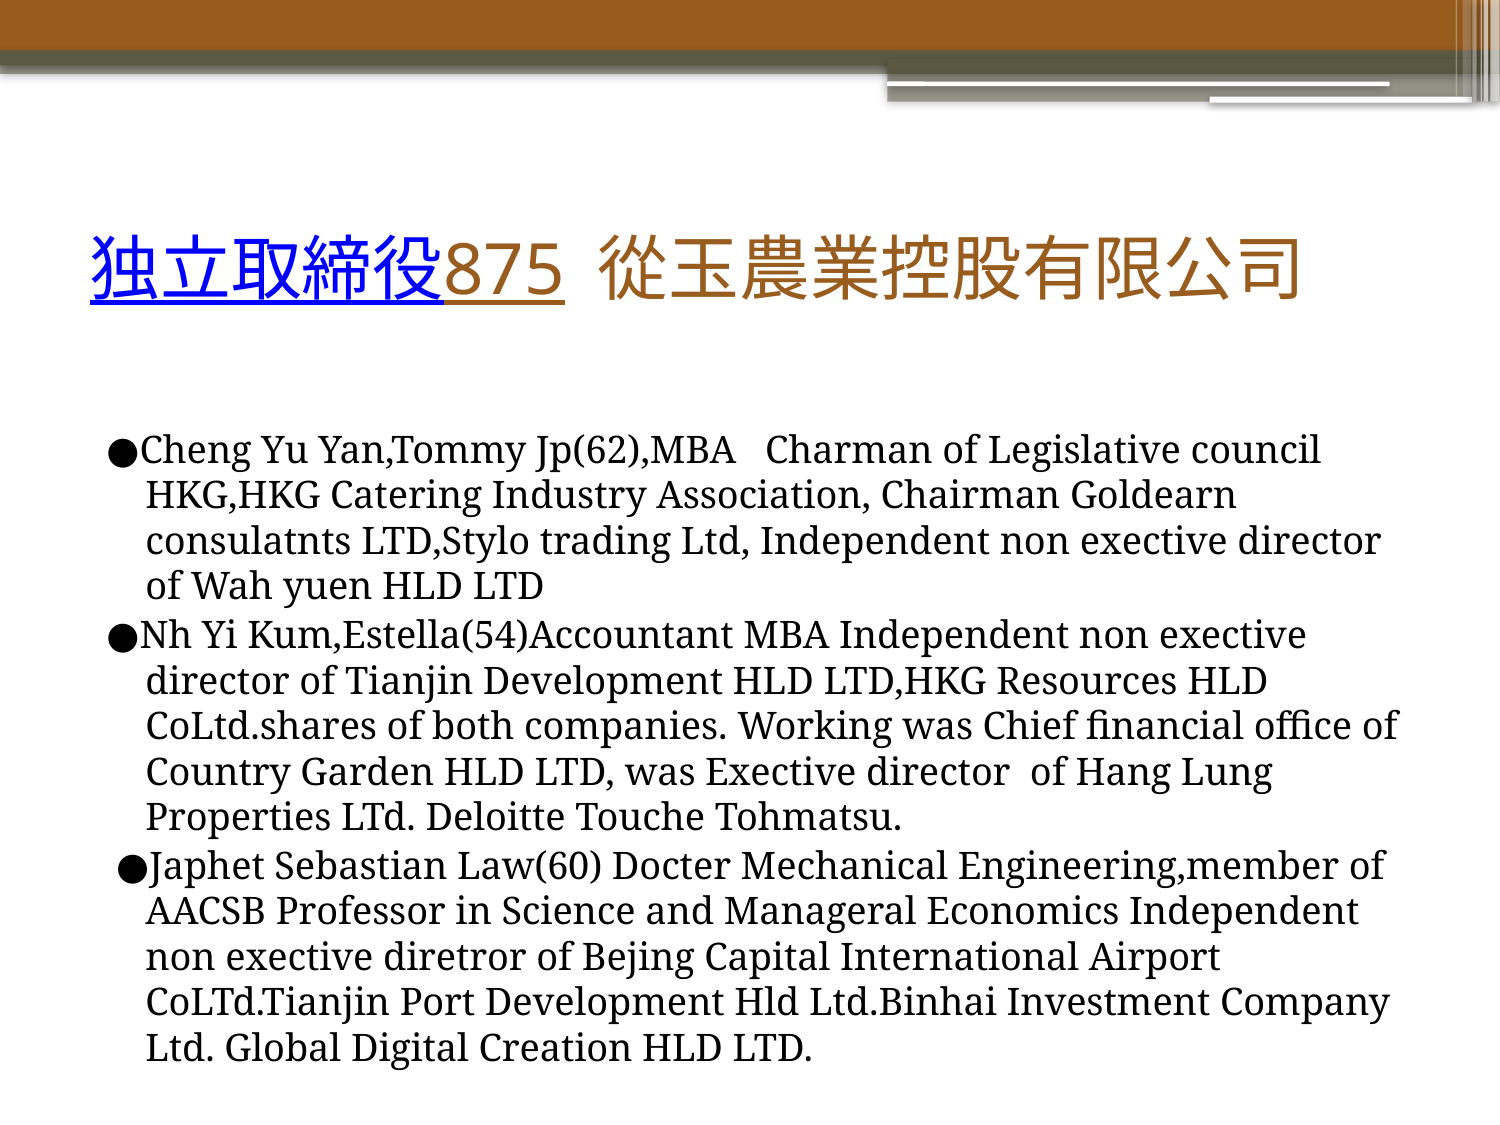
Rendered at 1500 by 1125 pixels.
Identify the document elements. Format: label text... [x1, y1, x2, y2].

list ●Cheng Yu Yan,Tommy Jp(62),MBA Charman of Legislative council HKG,HKG Catering Industry Association, Chairman Goldearn consulatnts LTD,Stylo trading Ltd, Independent non exective director of Wah yuen HLD LTD ●Nh Yi Kum,Estella(54)Accountant MBA Independent non exective director of Tianjin Development HLD LTD,HKG Resources HLD CoLtd.shares of both companies. Working was Chief financial office of Country Garden HLD LTD, was Exective director of Hang Lung Properties LTd. Deloitte Touche Tohmatsu. ●Japhet Sebastian Law(60) Docter Mechanical Engineering,member of AACSB Professor in Science and Manageral Economics Independent non exective diretror of Bejing Capital International Airport CoLTd.Tianjin Port Development Hld Ltd.Binhai Investment Company Ltd. Global Digital Creation HLD LTD. [75, 368, 1425, 1079]
title 独立取締役 875 從玉農業控股有限公司 [75, 187, 1425, 363]
